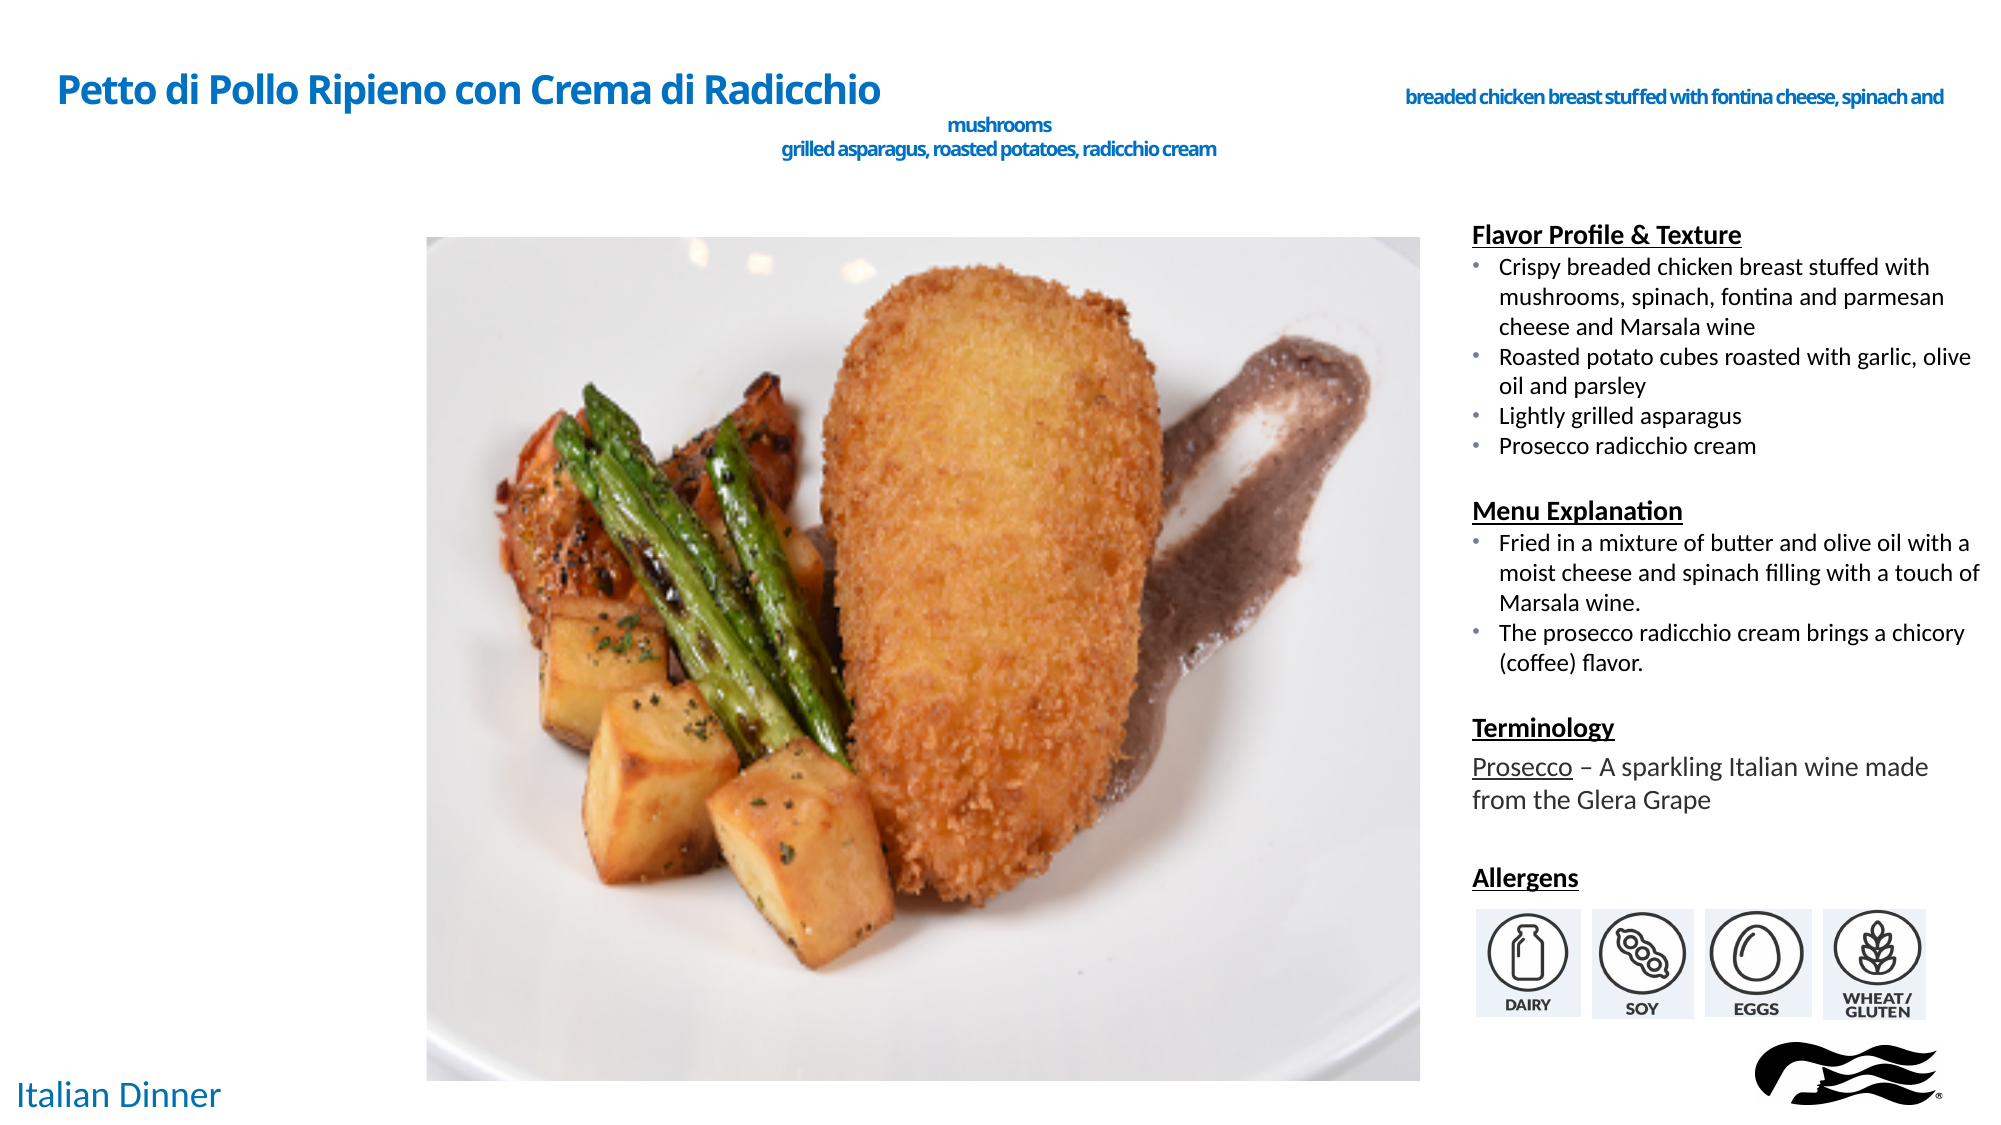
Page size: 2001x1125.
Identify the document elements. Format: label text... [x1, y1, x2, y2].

text_box Italian Dinner [1, 1062, 237, 1123]
title Petto di Pollo Ripieno con Crema di Radicchio breaded chicken breast stuffed with fontina cheese, spinach and mushrooms grilled asparagus, roasted potatoes, radicchio cream [0, 2, 2000, 169]
picture [426, 237, 1421, 1081]
picture [1591, 909, 1694, 1020]
picture [1705, 909, 1812, 1018]
list Flavor Profile & Texture Crispy breaded chicken breast stuffed with mushrooms, spinach, fontina and parmesan cheese and Marsala wine Roasted potato cubes roasted with garlic, olive oil and parsley Lightly grilled asparagus Prosecco radicchio cream Menu Explanation Fried in a mixture of butter and olive oil with a moist cheese and spinach filling with a touch of Marsala wine. The prosecco radicchio cream brings a chicory (coffee) flavor. Terminology Prosecco – A sparkling Italian wine made from the Glera Grape Allergens [1457, 209, 2000, 1124]
picture [1476, 909, 1581, 1018]
picture [1822, 909, 1926, 1020]
